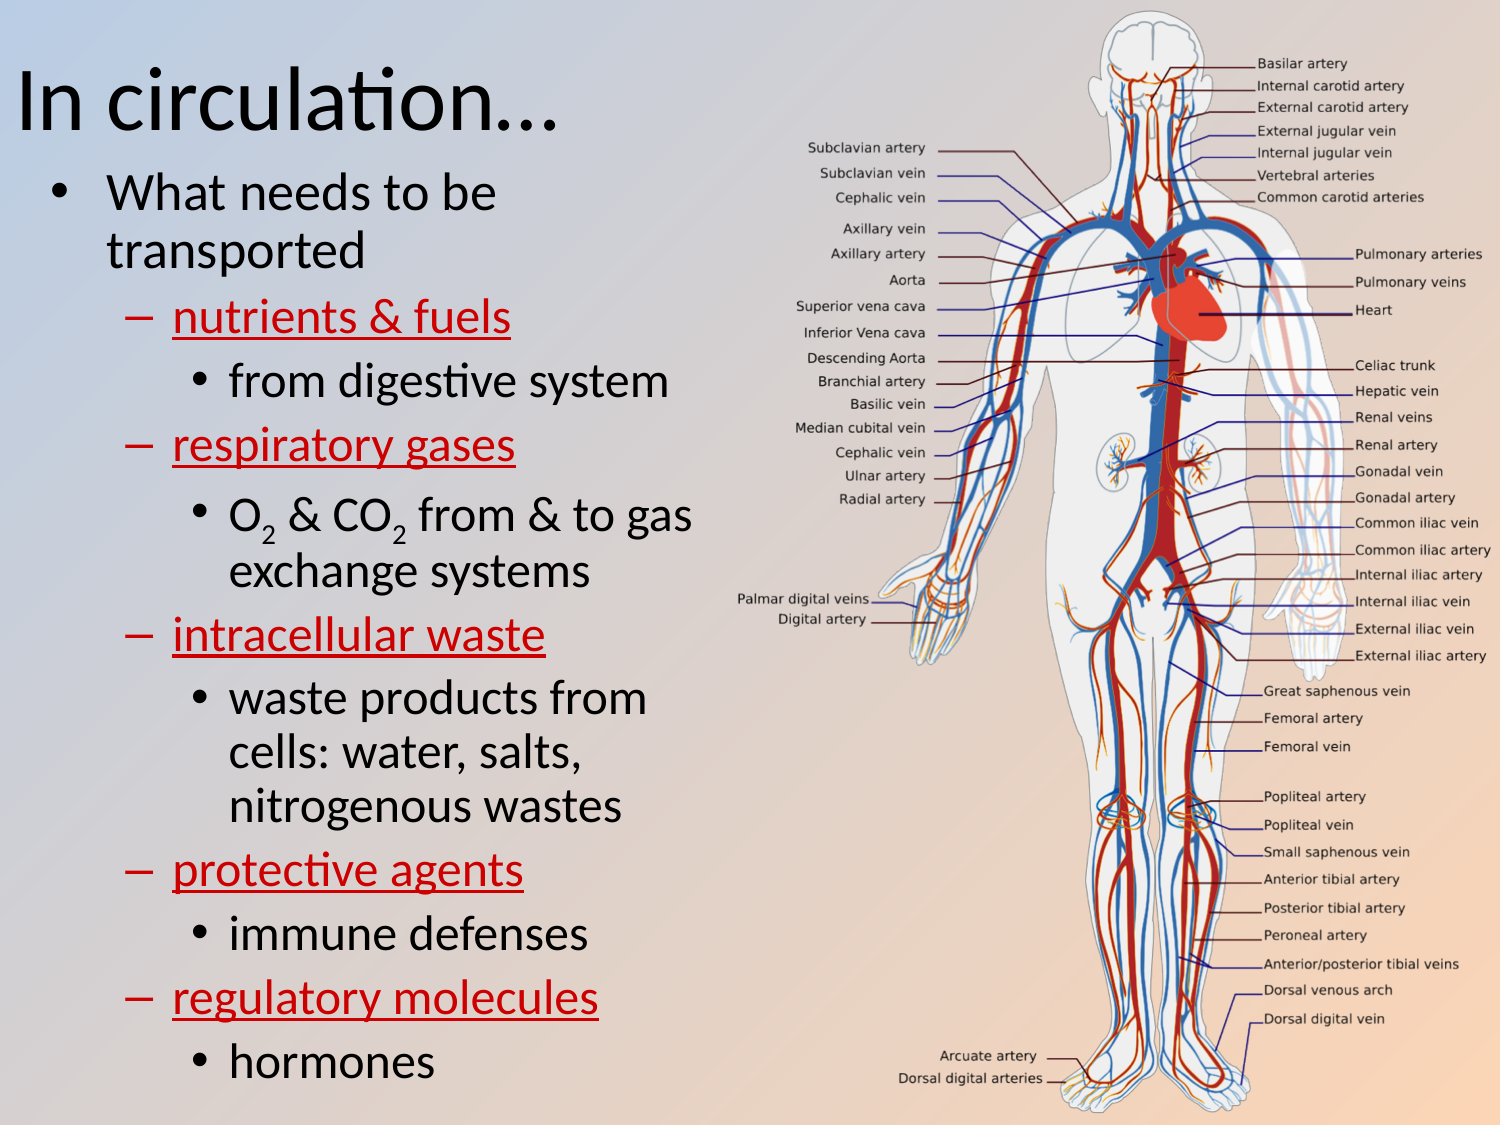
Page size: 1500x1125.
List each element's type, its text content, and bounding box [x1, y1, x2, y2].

picture [726, 0, 1500, 1125]
list What needs to be transported nutrients & fuels from digestive system respiratory gases O2 & CO2 from & to gas exchange systems intracellular waste waste products from cells: water, salts, nitrogenous wastes protective agents immune defenses regulatory molecules hormones [35, 155, 721, 1002]
title In circulation… [0, 0, 724, 188]
